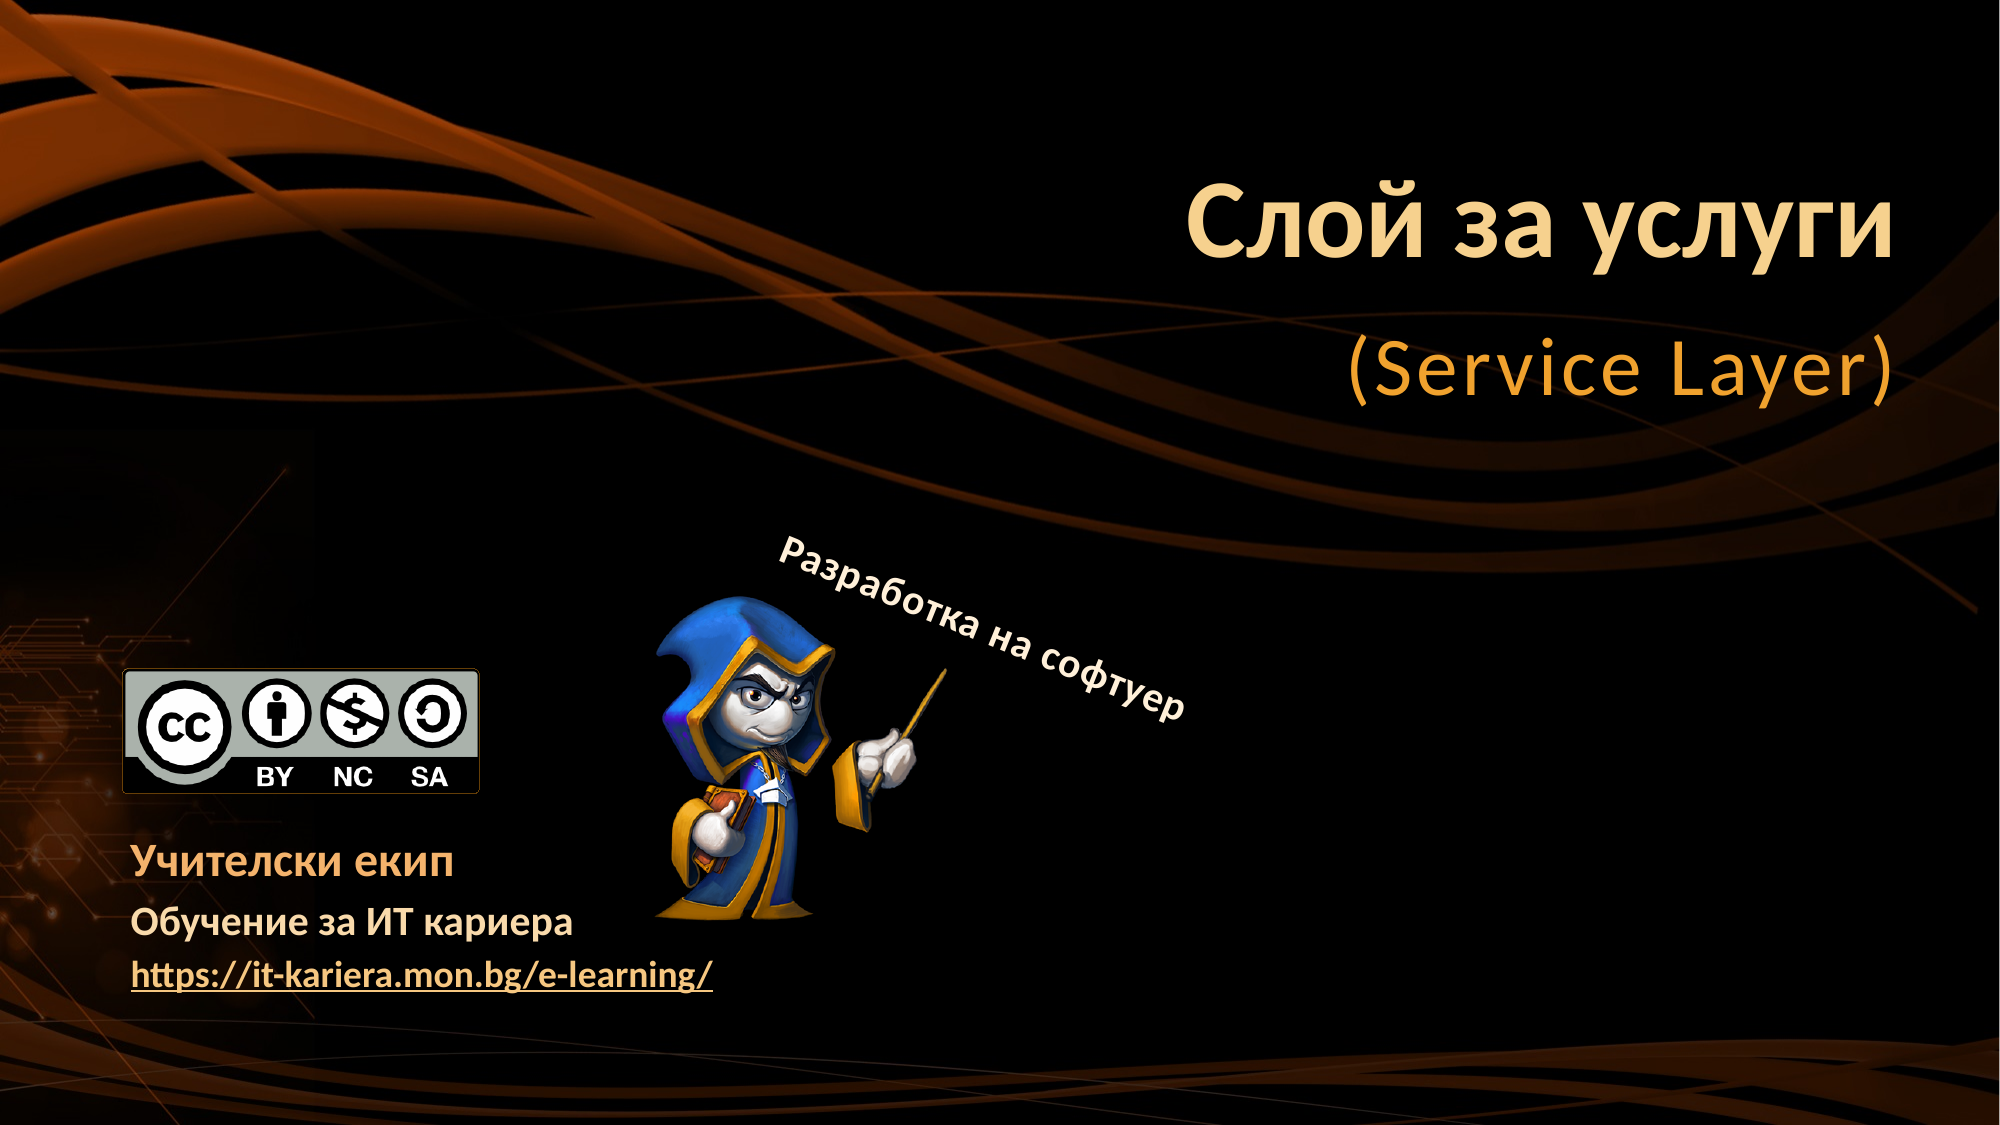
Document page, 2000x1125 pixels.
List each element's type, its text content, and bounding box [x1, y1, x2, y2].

picture [0, 0, 2000, 1125]
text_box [122, 594, 1218, 1009]
subtitle (Service Layer) [685, 307, 1897, 413]
text_box Слой за услуги [479, 124, 1898, 318]
text_box [574, 314, 1898, 534]
